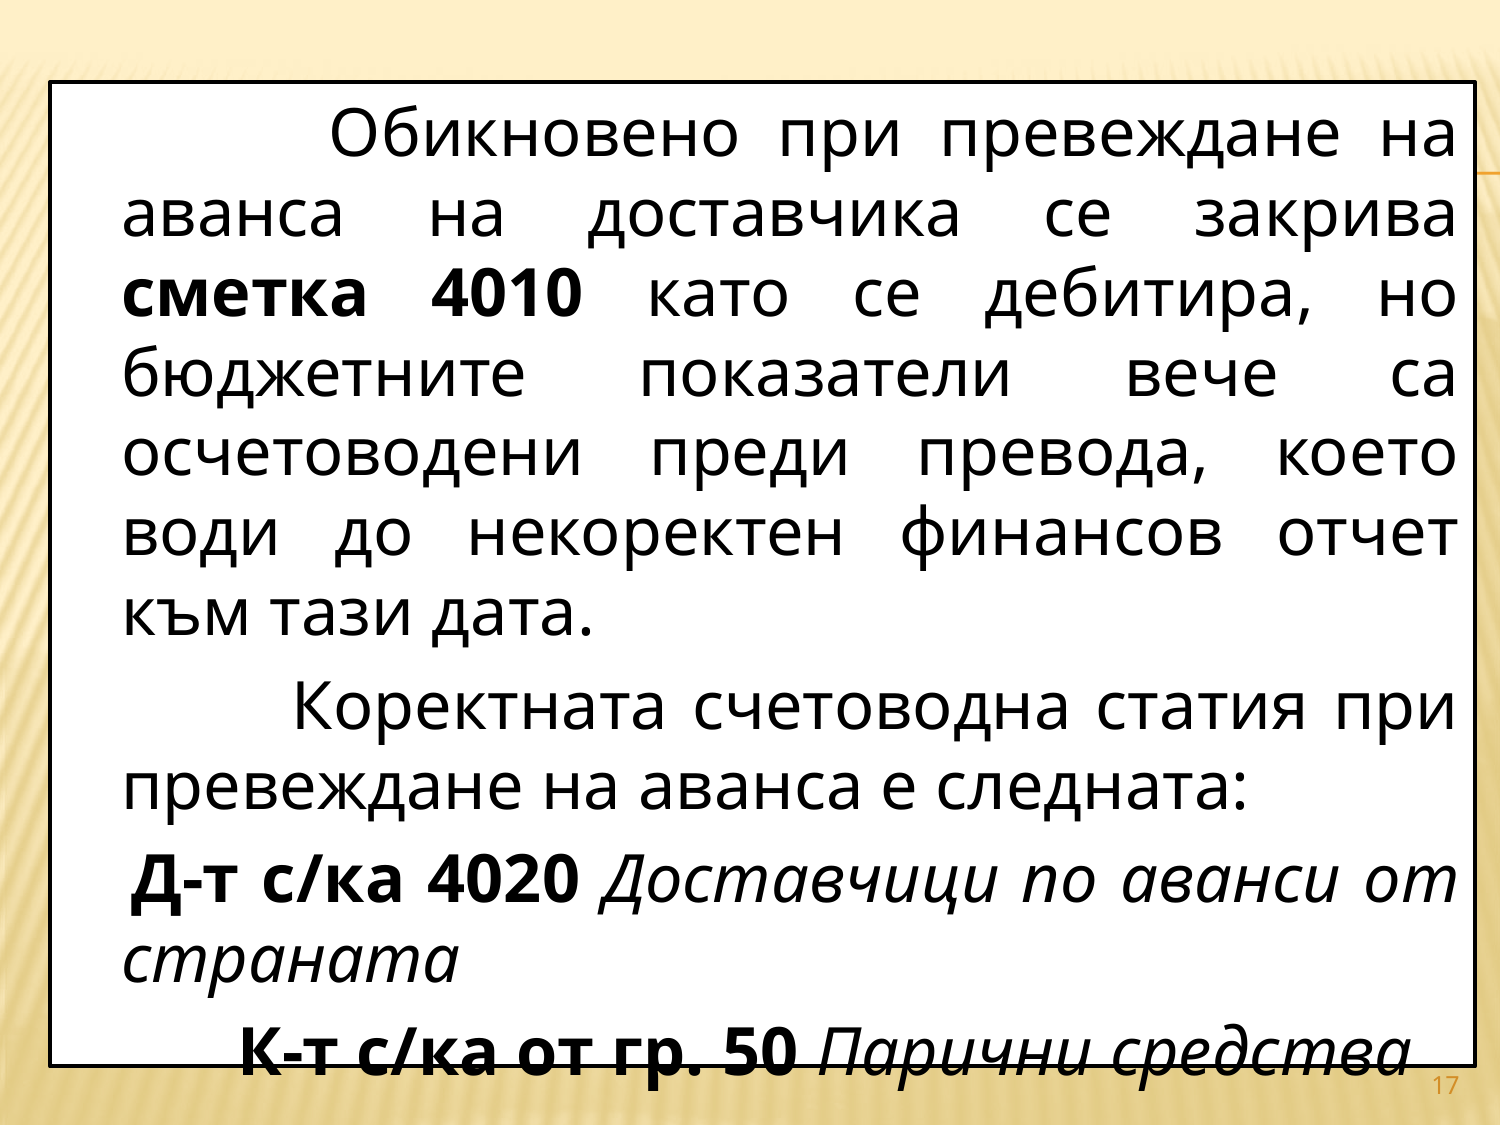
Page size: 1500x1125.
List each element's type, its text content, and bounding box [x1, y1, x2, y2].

list Обикновено при превеждане на аванса на доставчика се закрива сметка 4010 като се дебитира, но бюджетните показатели вече са осчетоводени преди превода, което води до некоректен финансов отчет към тази дата. Коректната счетоводна статия при превеждане на аванса е следната: Д-т с/ка 4020 Доставчици по аванси от страната К-т с/ка от гр. 50 Парични средства [48, 80, 1477, 1068]
slide_number 17 [1350, 1061, 1475, 1103]
